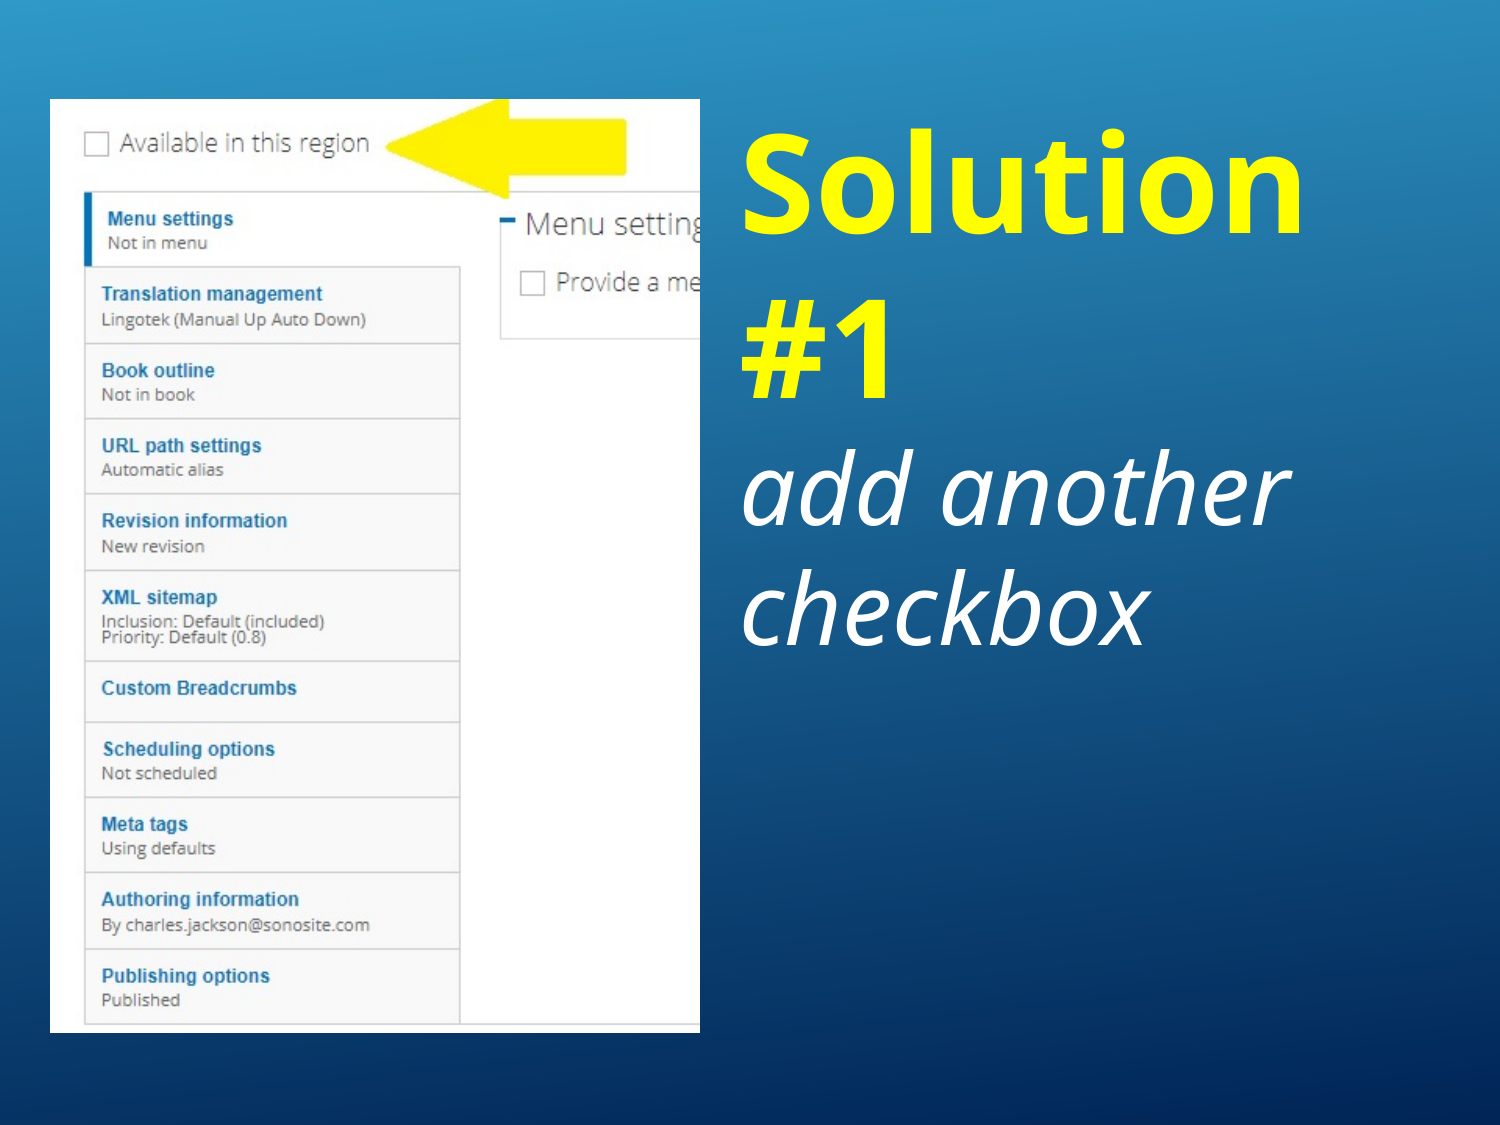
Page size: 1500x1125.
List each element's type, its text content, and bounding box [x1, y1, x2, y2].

text_box Solution #1 add another checkbox [724, 88, 1475, 673]
picture [49, 99, 701, 1033]
